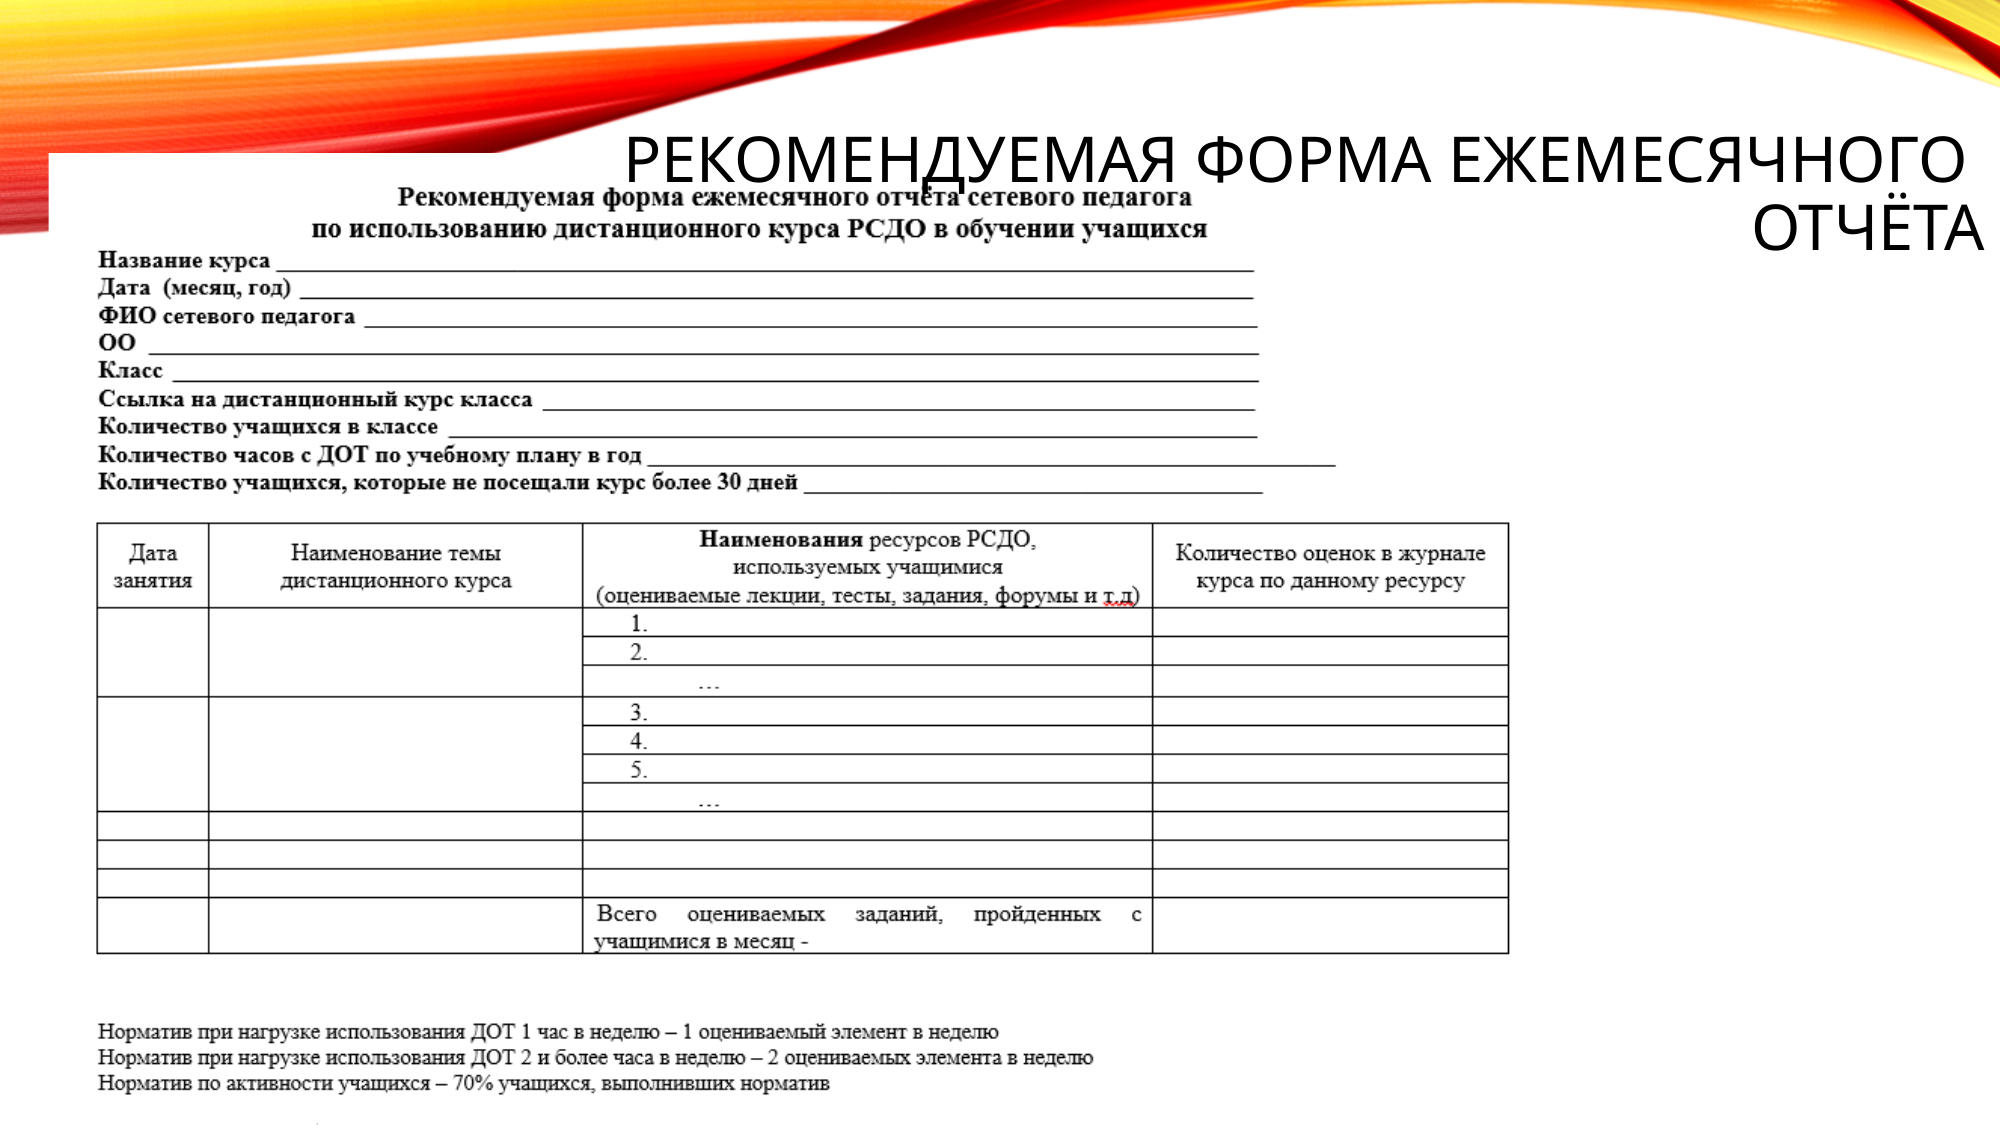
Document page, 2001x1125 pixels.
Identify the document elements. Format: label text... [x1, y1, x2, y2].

picture [0, 0, 2000, 1125]
title Рекомендуемая форма ежемесячного отчёта [581, 89, 2000, 302]
